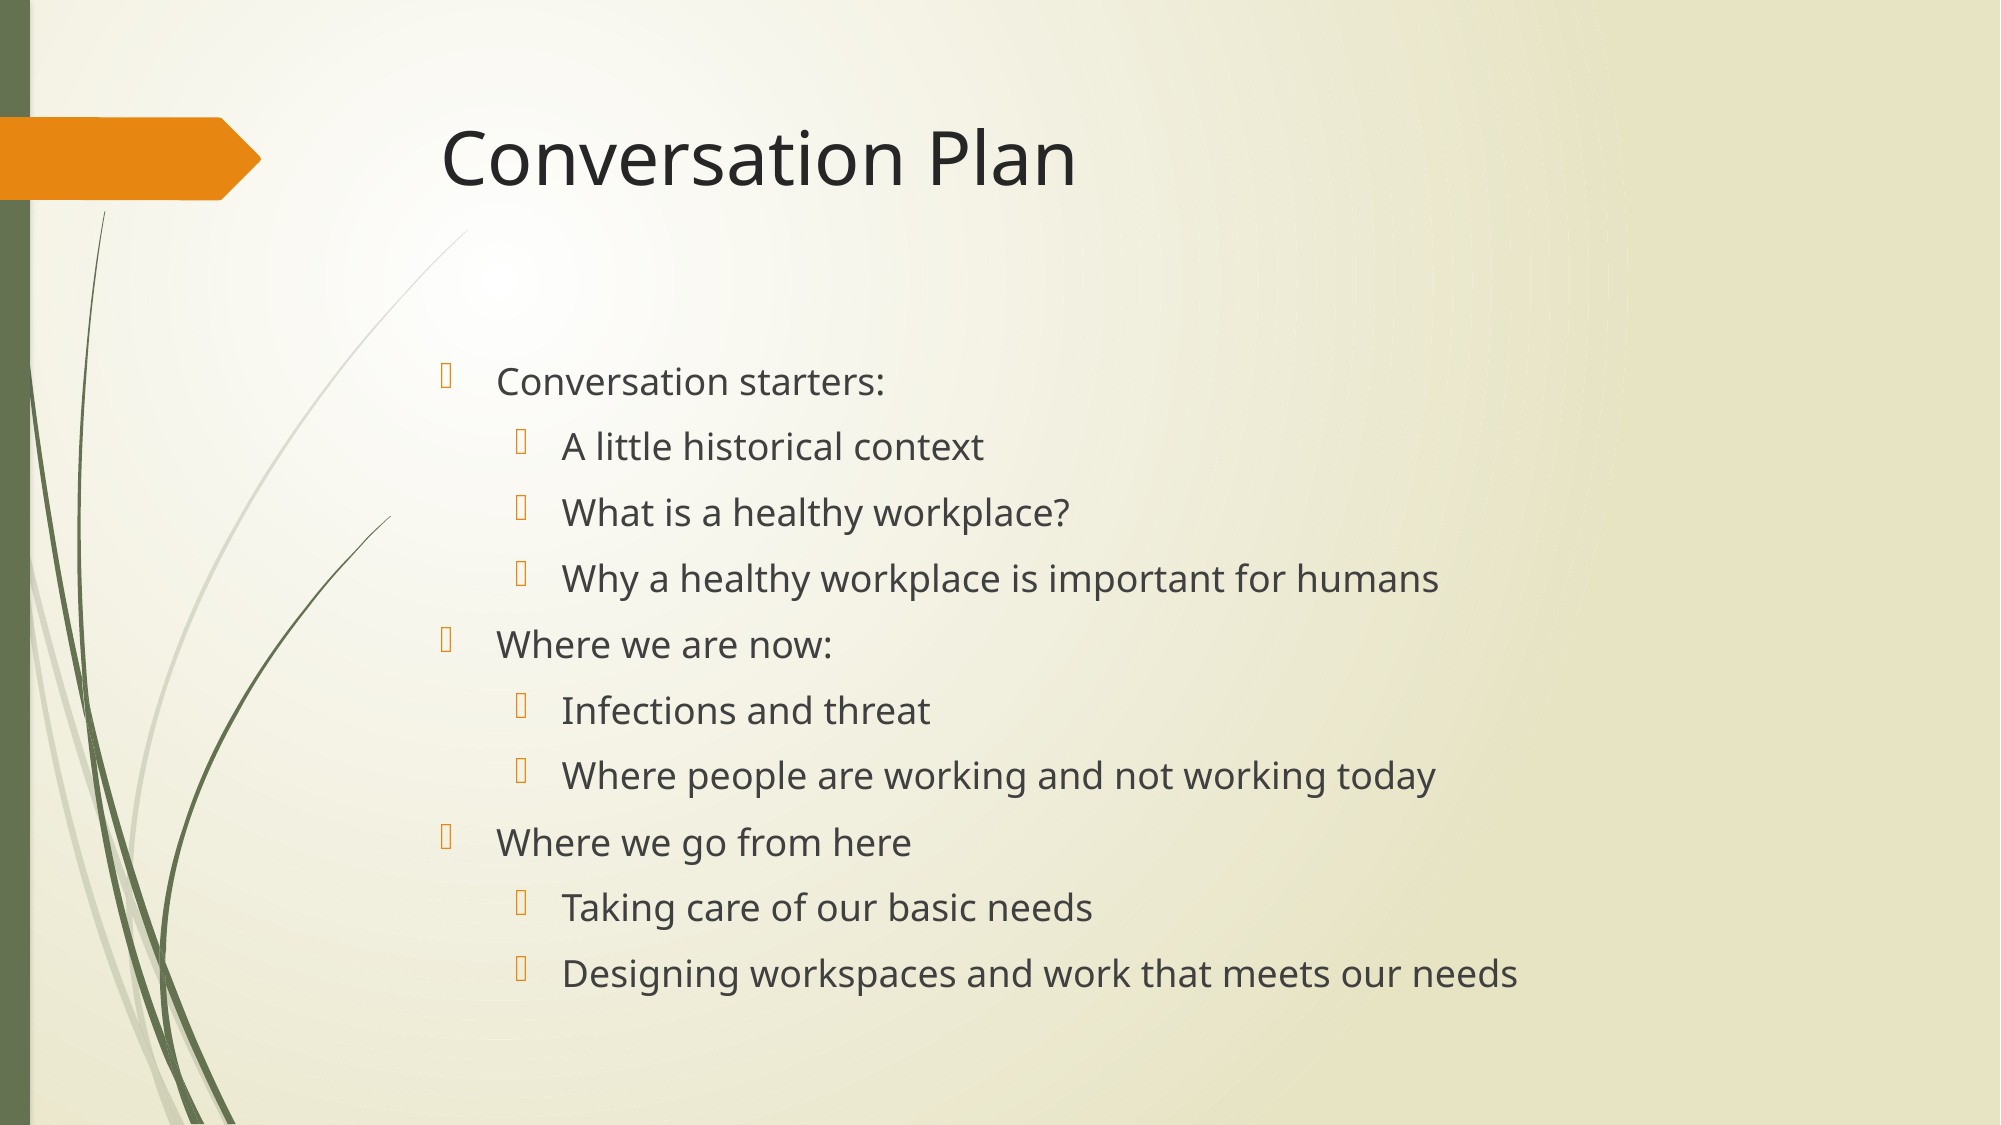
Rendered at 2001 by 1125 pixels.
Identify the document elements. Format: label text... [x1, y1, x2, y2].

title Conversation Plan [425, 102, 1888, 313]
list Conversation starters: A little historical context What is a healthy workplace? Why a healthy workplace is important for humans Where we are now: Infections and threat Where people are working and not working today Where we go from here Taking care of our basic needs Designing workspaces and work that meets our needs [424, 350, 1888, 1023]
